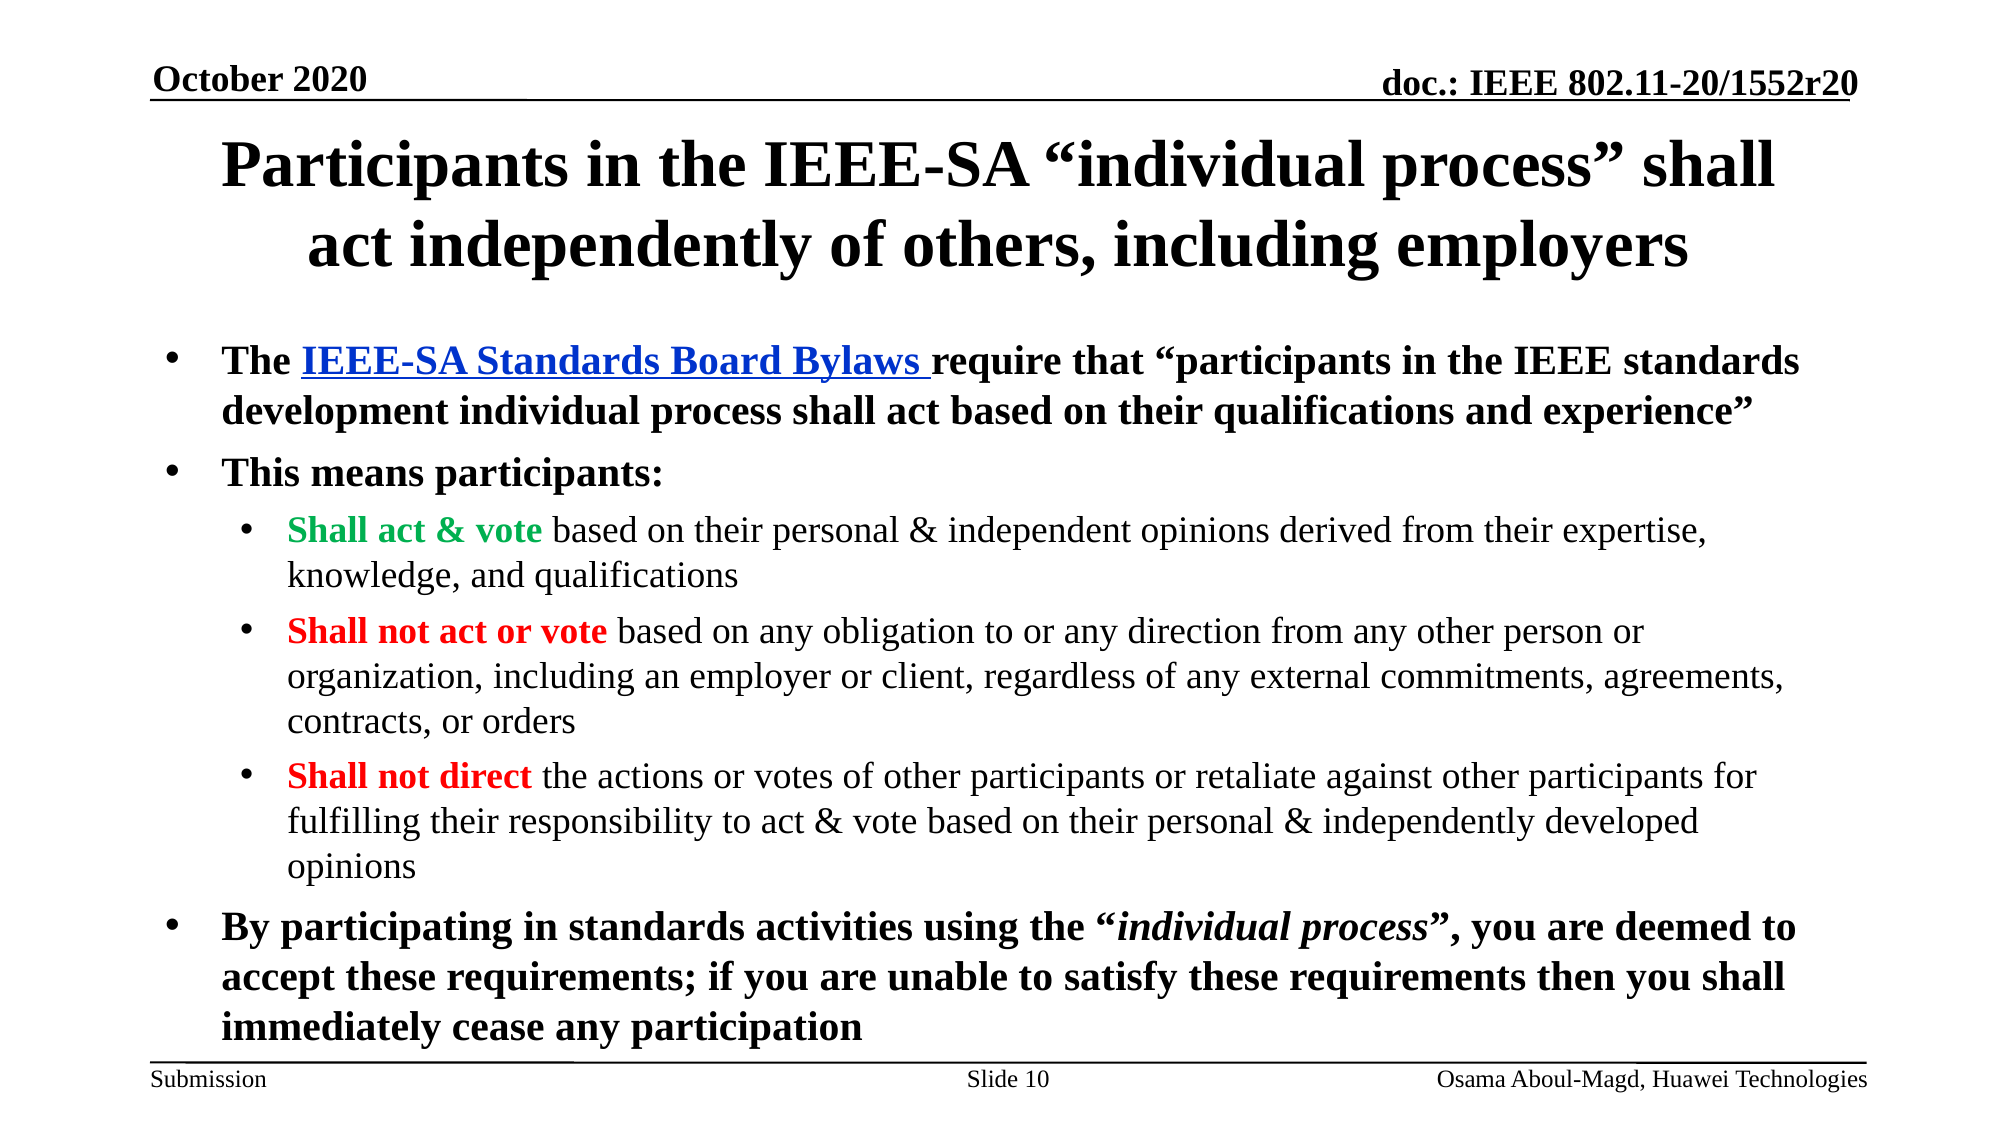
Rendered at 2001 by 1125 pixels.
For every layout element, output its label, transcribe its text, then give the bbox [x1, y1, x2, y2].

footer Osama Aboul-Magd, Huawei Technologies [1171, 1061, 1869, 1093]
slide_number Slide 10 [950, 1061, 1067, 1123]
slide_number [152, 54, 563, 100]
list The IEEE-SA Standards Board Bylaws require that “participants in the IEEE standards development individual process shall act based on their qualifications and experience” This means participants: Shall act & vote based on their personal & independent opinions derived from their expertise, knowledge, and qualifications Shall not act or vote based on any obligation to or any direction from any other person or organization, including an employer or client, regardless of any external commitments, agreements, contracts, or orders Shall not direct the actions or votes of other participants or retaliate against other participants for fulfilling their responsibility to act & vote based on their personal & independently developed opinions By participating in standards activities using the “individual process”, you are deemed to accept these requirements; if you are unable to satisfy these requirements then you shall immediately cease any participation [149, 324, 1850, 1000]
title Participants in the IEEE-SA “individual process” shall act independently of others, including employers [149, 112, 1850, 288]
